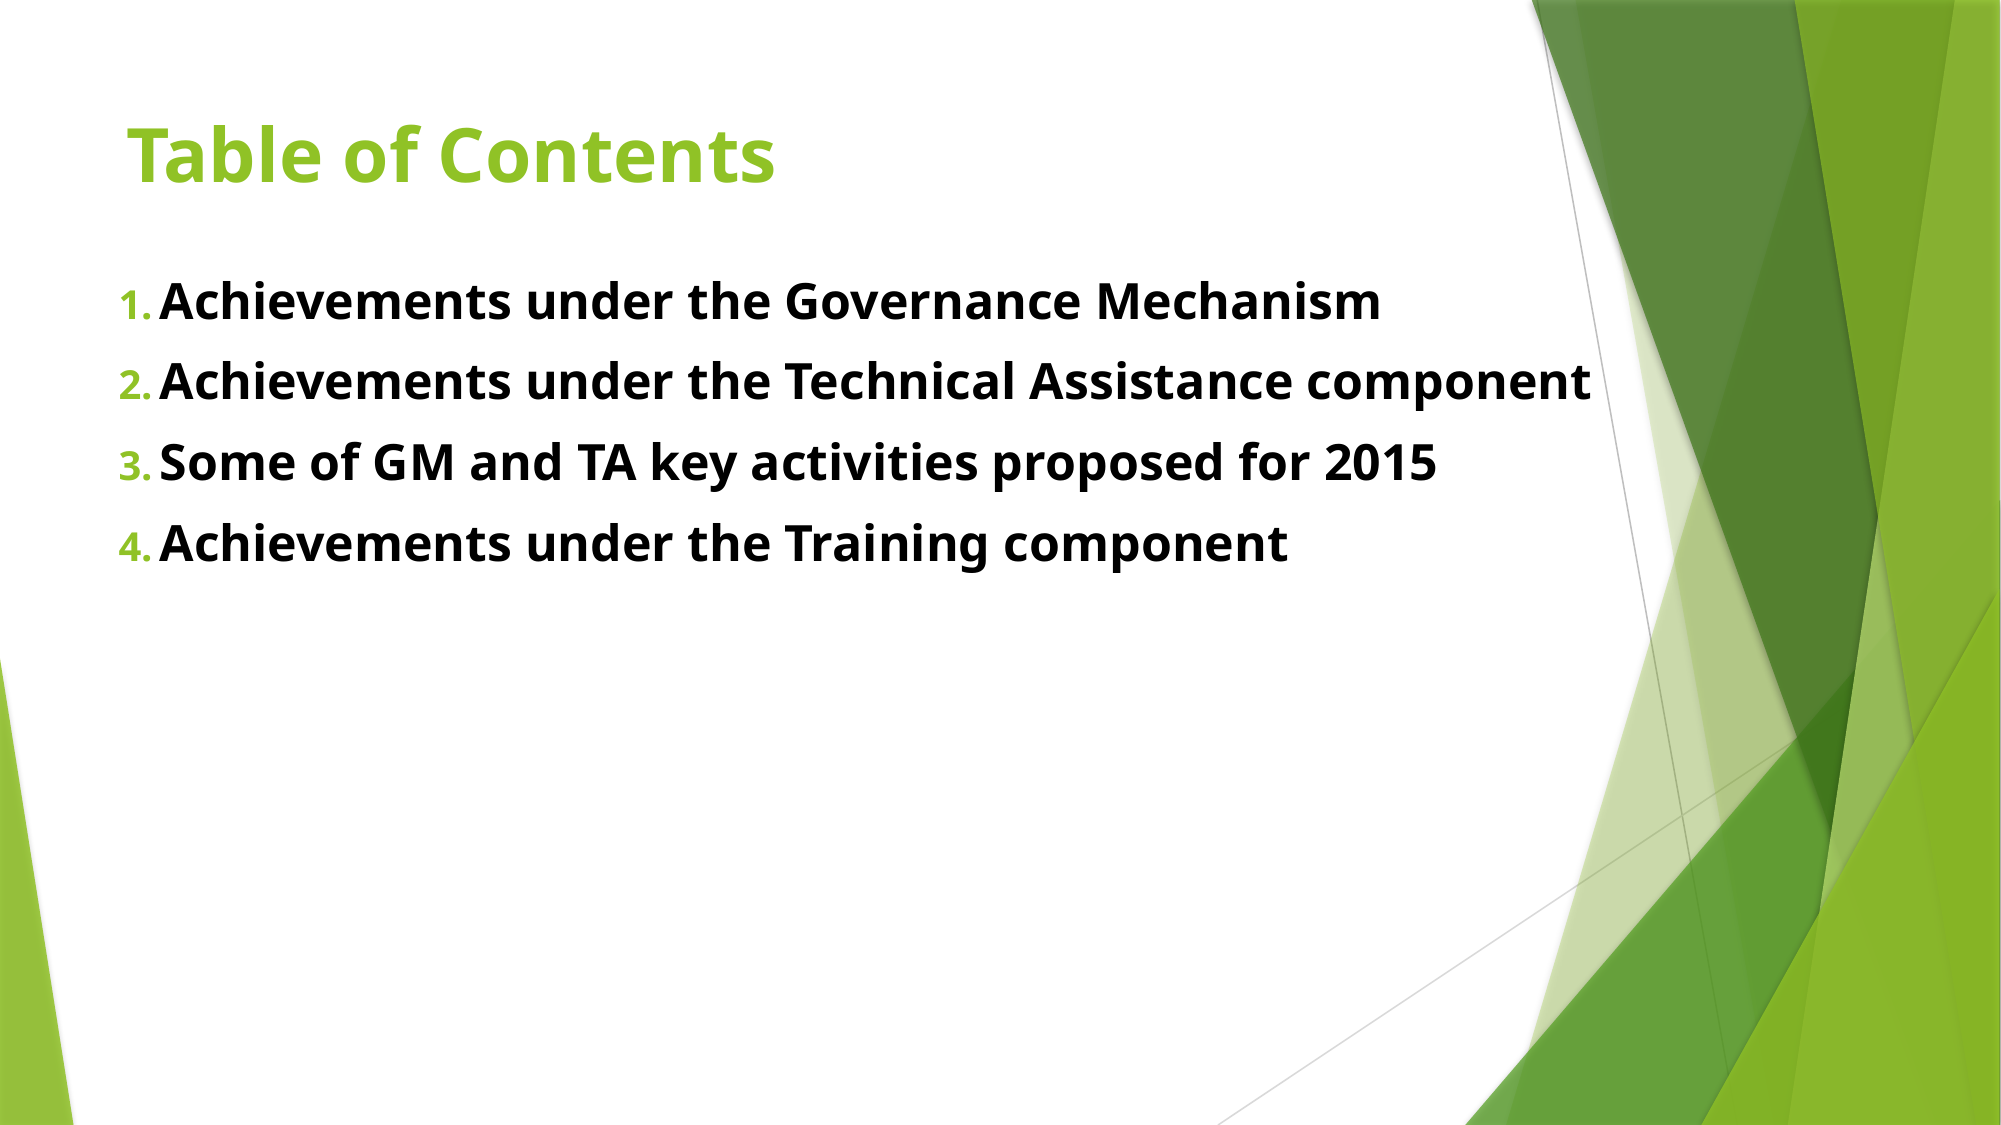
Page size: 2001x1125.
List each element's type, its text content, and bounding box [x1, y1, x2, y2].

list [78, 236, 1729, 1037]
text_box Achievements under the Governance Mechanism Achievements under the Technical Assistance component Some of GM and TA key activities proposed for 2015 Achievements under the Training component [103, 261, 1754, 807]
title Table of Contents [111, 99, 1522, 236]
